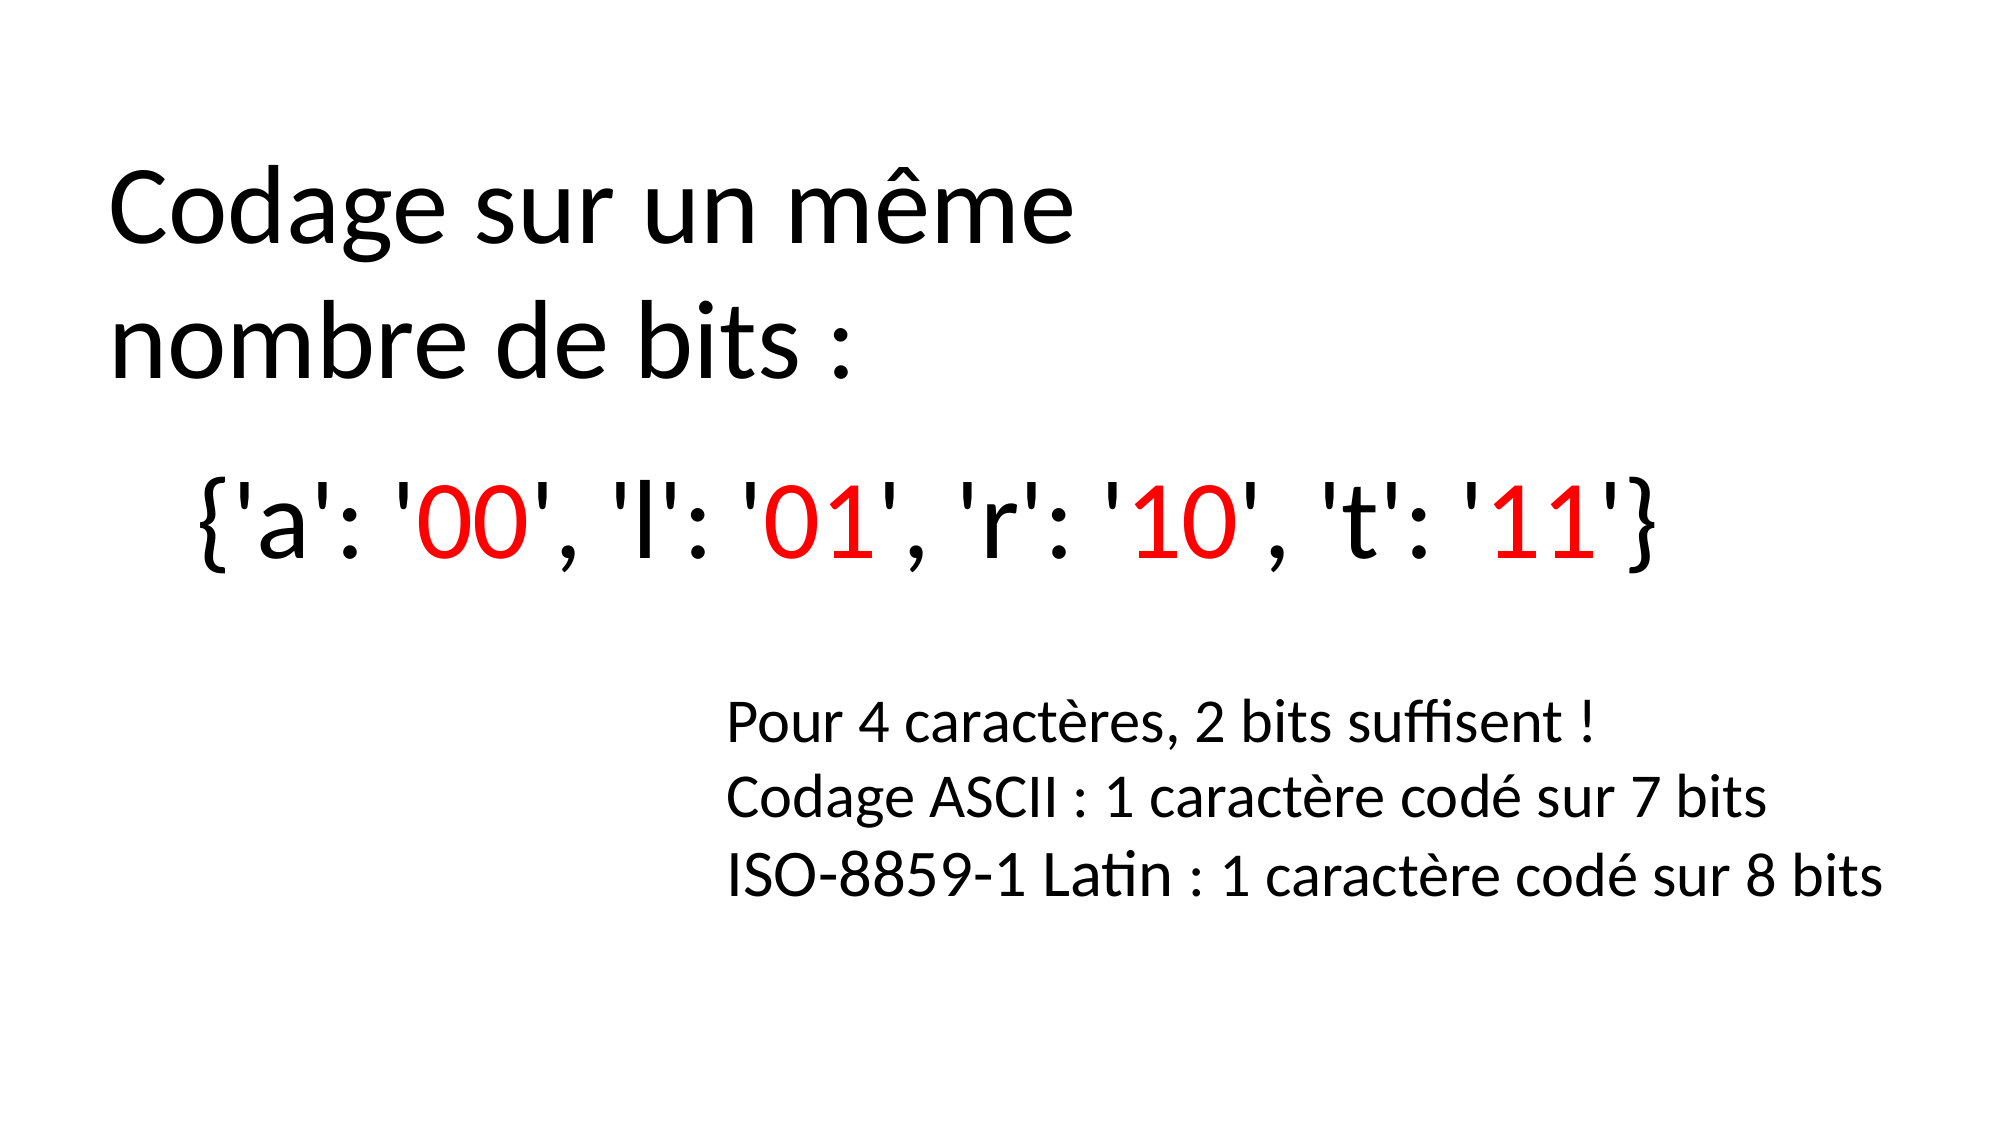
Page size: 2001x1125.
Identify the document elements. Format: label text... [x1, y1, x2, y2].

text_box {'a': '00', 'l': '01', 'r': '10', 't': '11'} [182, 438, 1835, 589]
text_box Codage sur un même nombre de bits : [93, 124, 1715, 409]
text_box Pour 4 caractères, 2 bits suffisent ! Codage ASCII : 1 caractère codé sur 7 bits ISO-8859-1 Latin : 1 caractère codé sur 8 bits [711, 672, 2000, 918]
